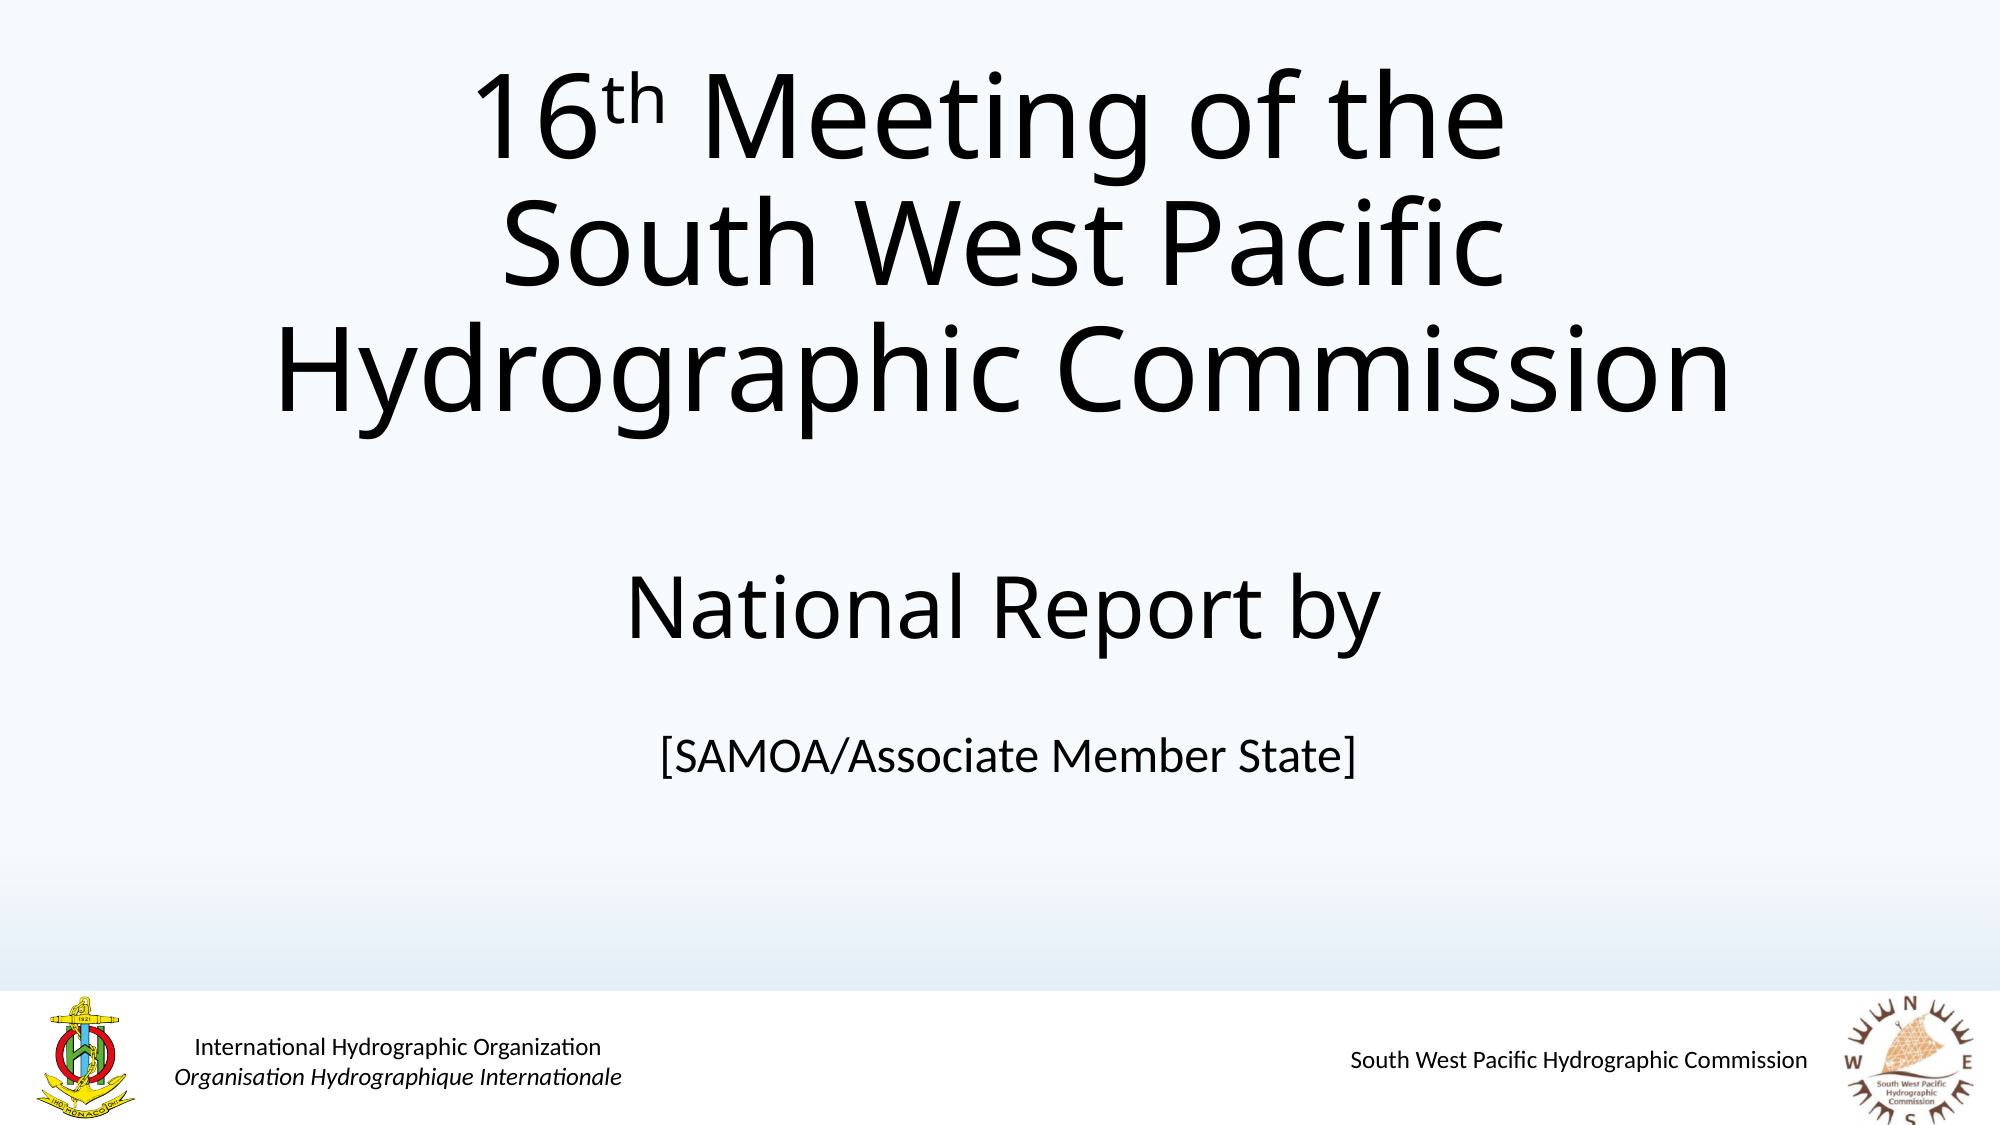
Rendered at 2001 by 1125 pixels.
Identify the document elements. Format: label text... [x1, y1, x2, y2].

subtitle [SAMOA/Associate Member State] [258, 721, 1759, 810]
picture [1843, 995, 1974, 1125]
picture [28, 992, 140, 1125]
title 16th Meeting of the South West Pacific Hydrographic Commission National Report by [253, 24, 1754, 665]
